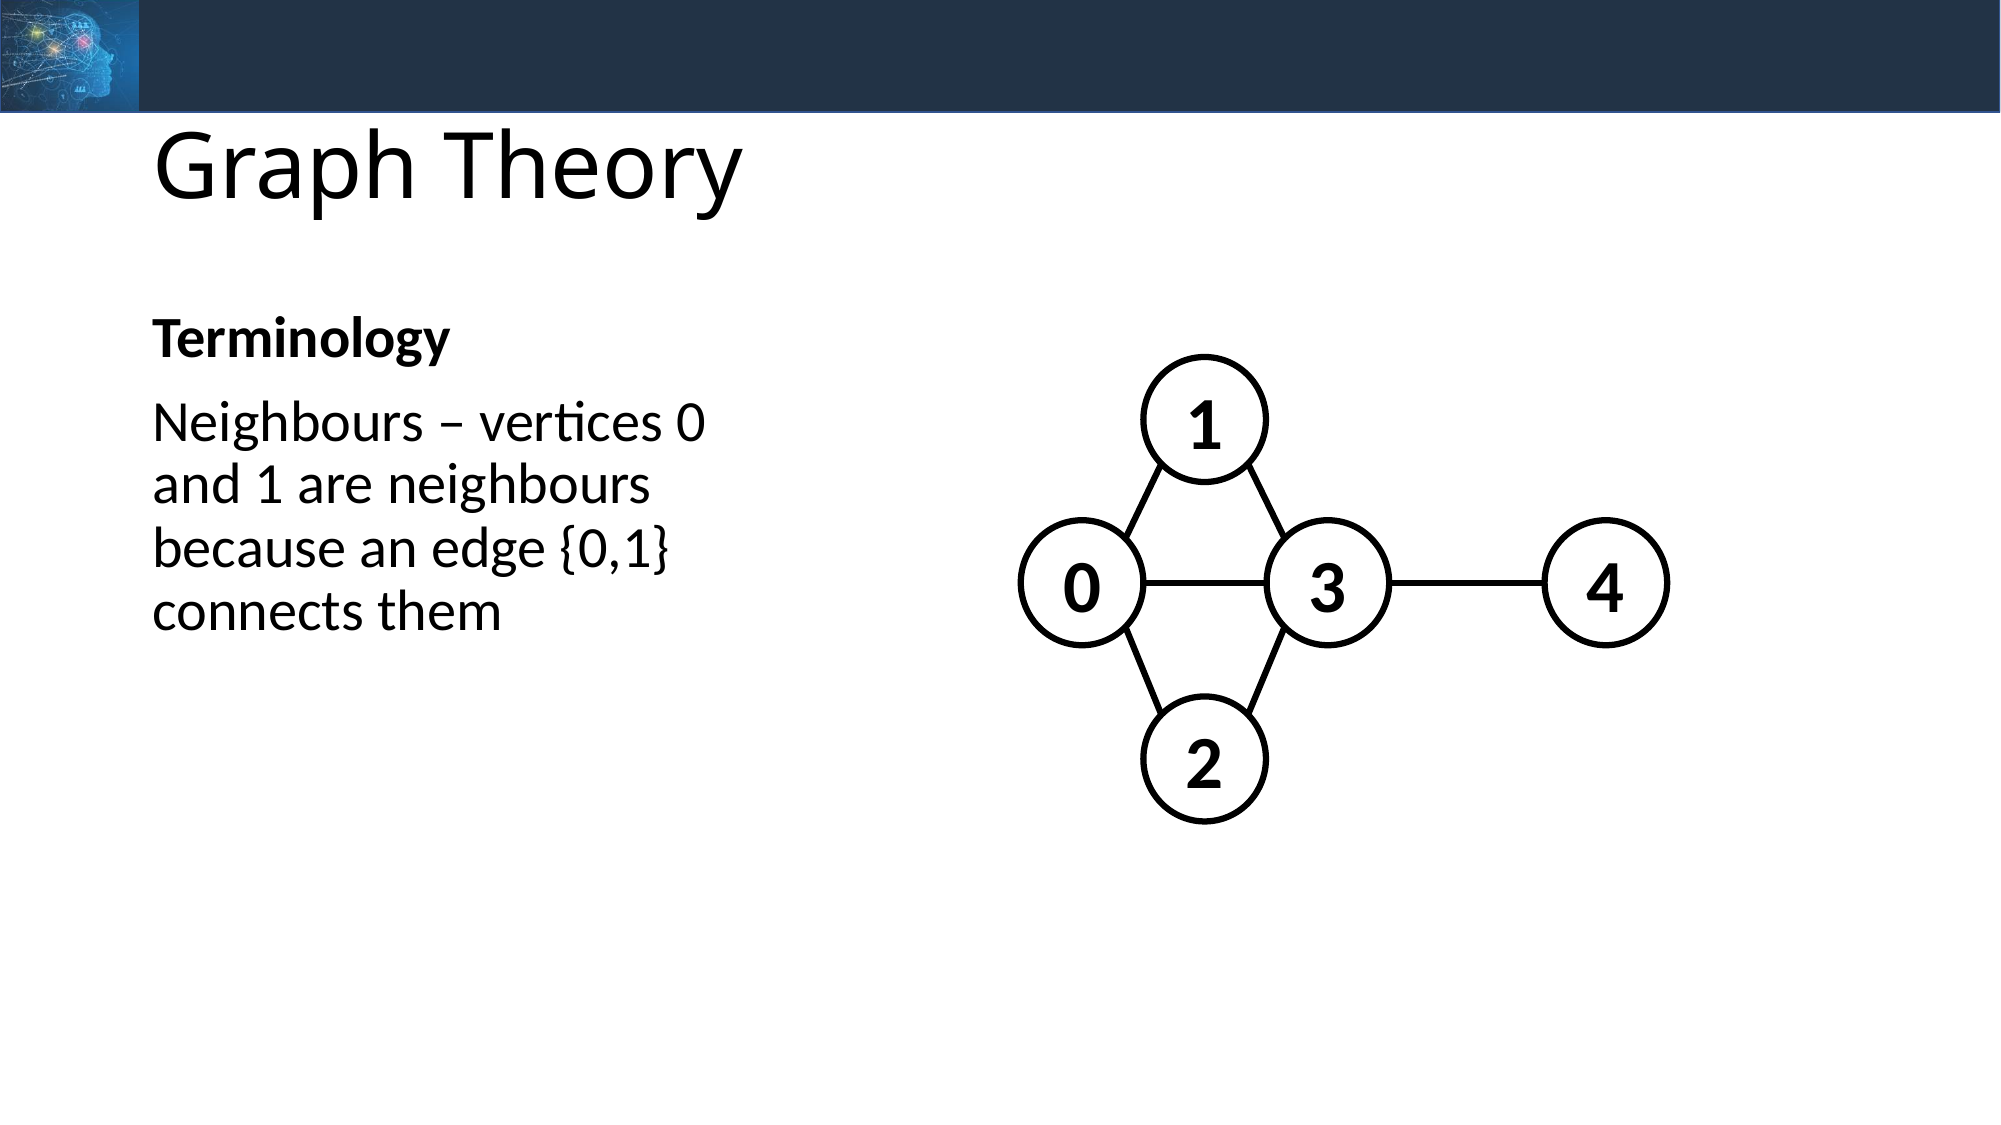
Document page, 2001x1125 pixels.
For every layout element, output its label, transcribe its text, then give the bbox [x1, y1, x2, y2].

list Terminology Neighbours – vertices 0 and 1 are neighbours because an edge {0,1} connects them [137, 299, 729, 1014]
picture [2, 0, 139, 111]
title Graph Theory [137, 59, 1863, 278]
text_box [1020, 356, 1668, 822]
